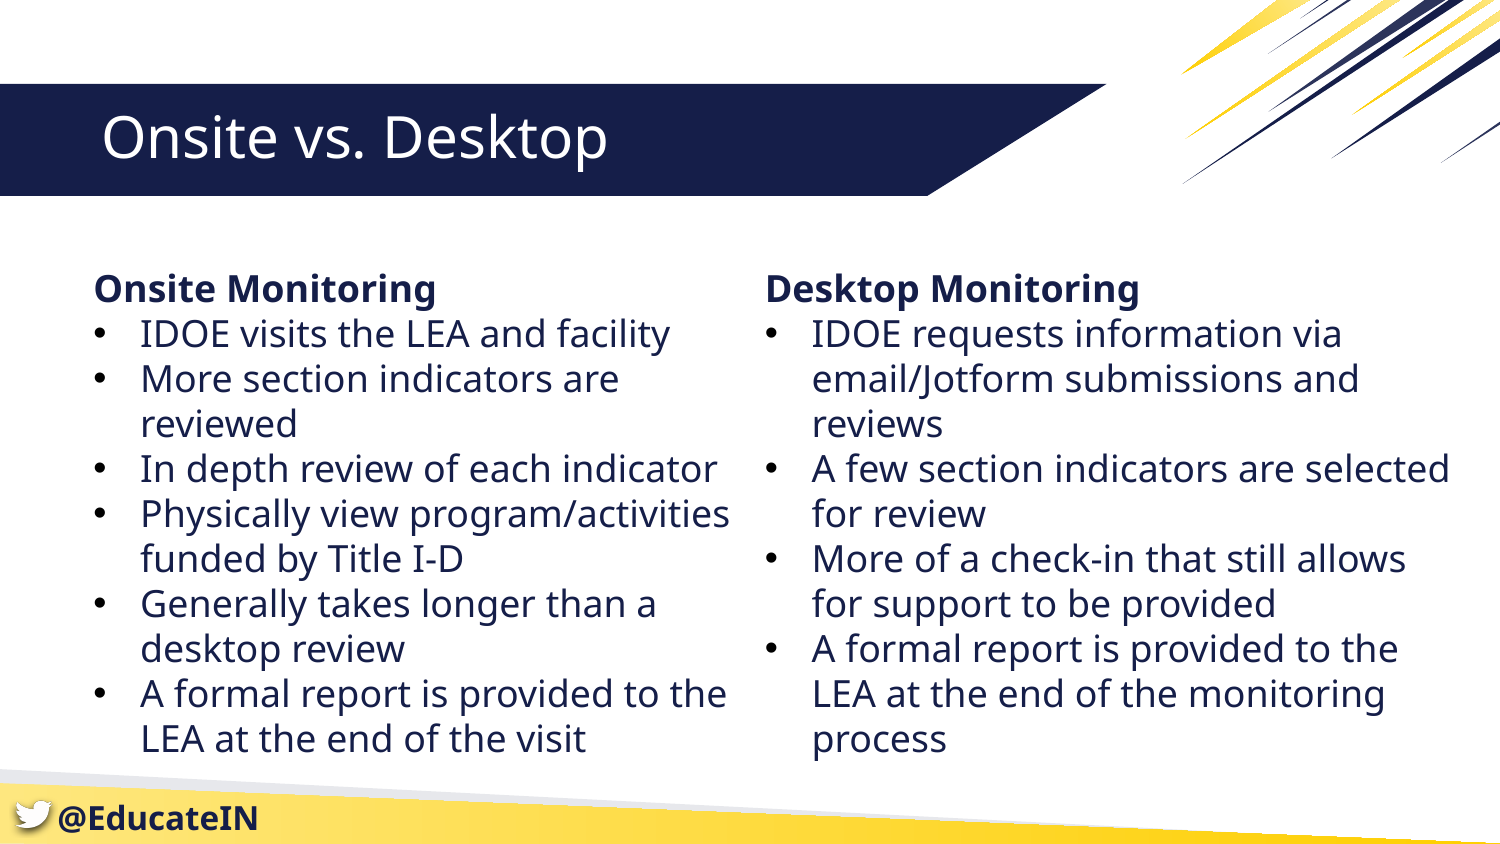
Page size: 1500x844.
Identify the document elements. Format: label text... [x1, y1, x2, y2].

text_box Desktop Monitoring IDOE requests information via email/Jotform submissions and reviews A few section indicators are selected for review More of a check-in that still allows for support to be provided A formal report is provided to the LEA at the end of the monitoring process [750, 257, 1469, 838]
title Onsite vs. Desktop [101, 83, 965, 196]
text_box Onsite Monitoring IDOE visits the LEA and facility More section indicators are reviewed In depth review of each indicator Physically view program/activities funded by Title I-D Generally takes longer than a desktop review A formal report is provided to the LEA at the end of the visit [78, 257, 750, 803]
picture [9, 795, 58, 838]
